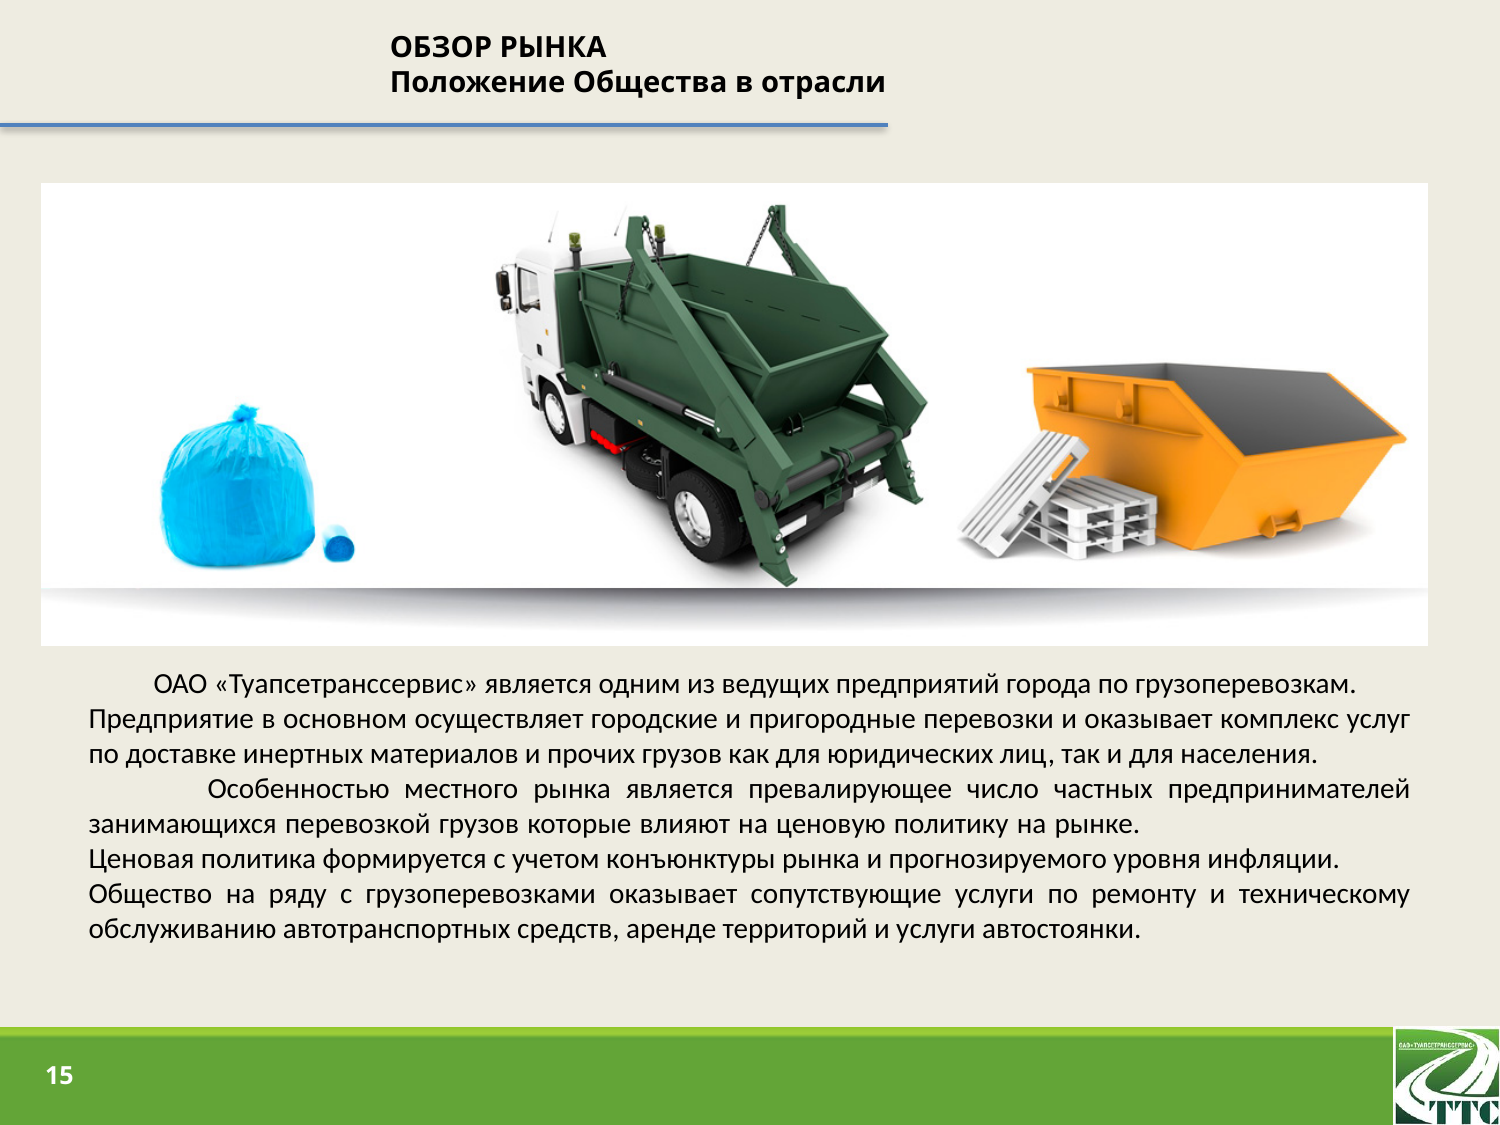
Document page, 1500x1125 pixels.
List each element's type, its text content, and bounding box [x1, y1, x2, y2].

picture [41, 182, 1428, 646]
text_box ОБЗОР РЫНКА Положение Общества в отрасли [375, 21, 1226, 106]
text_box ОАО «Туапсетранссервис» является одним из ведущих предприятий города по грузоперевозкам. Предприятие в основном осуществляет городские и пригородные перевозки и оказывает комплекс услуг по доставке инертных материалов и прочих грузов как для юридических лиц, так и для населения. Особенностью местного рынка является превалирующее число частных предпринимателей занимающихся перевозкой грузов которые влияют на ценовую политику на рынке. Ценовая политика формируется с учетом конъюнктуры рынка и прогнозируемого уровня инфляции. Общество на ряду с грузоперевозками оказывает сопутствующие услуги по ремонту и техническому обслуживанию автотранспортных средств, аренде территорий и услуги автостоянки. [73, 656, 1427, 952]
picture [0, 1026, 1500, 1125]
